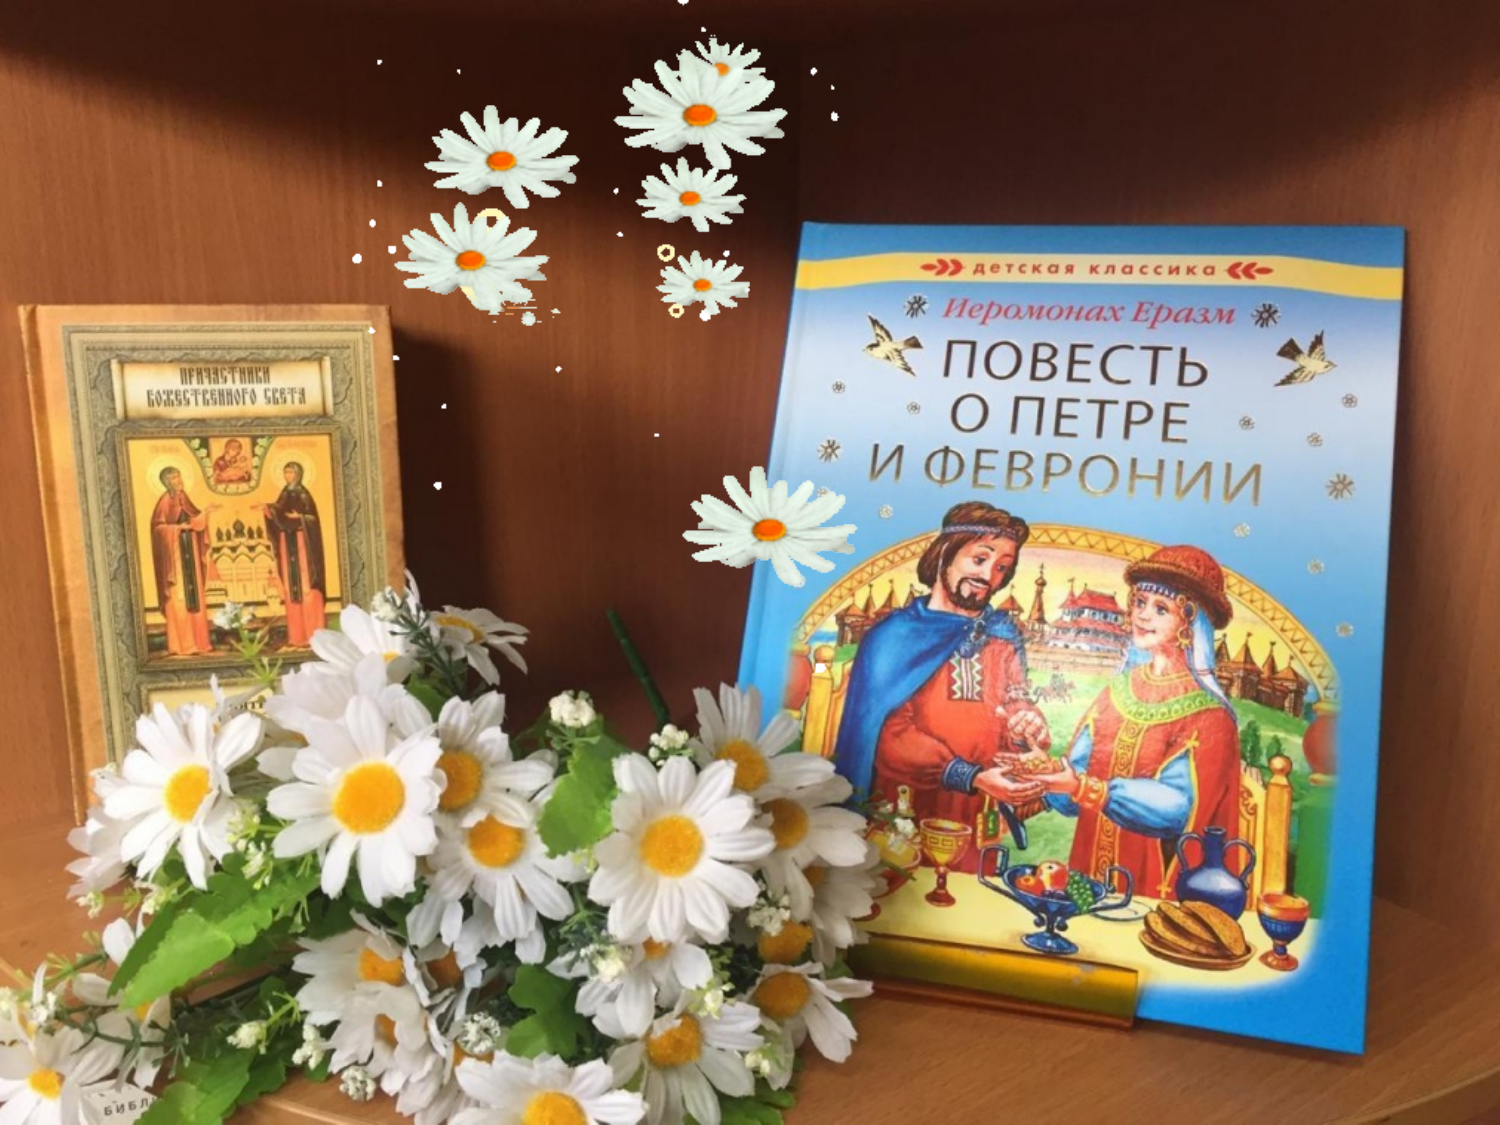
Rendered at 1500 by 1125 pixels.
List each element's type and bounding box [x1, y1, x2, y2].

list [0, 0, 1500, 1125]
picture [135, 0, 1074, 709]
